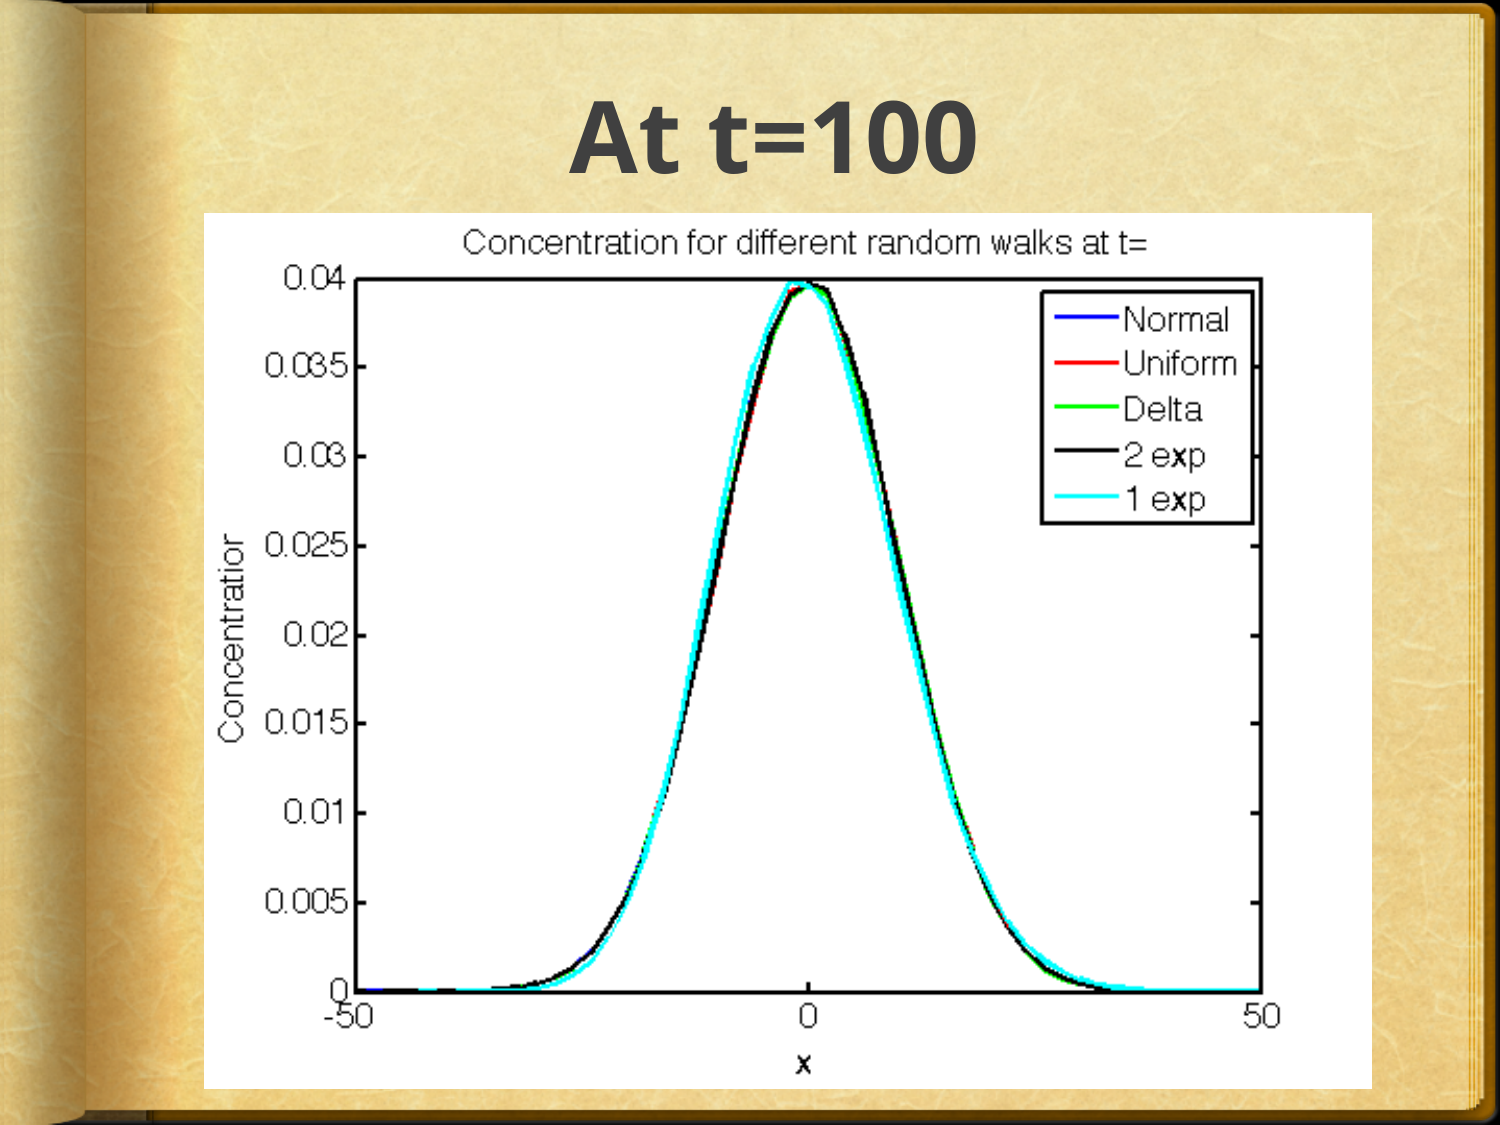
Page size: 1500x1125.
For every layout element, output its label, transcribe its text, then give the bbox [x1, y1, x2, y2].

title At t=100 [178, 29, 1372, 249]
picture [0, 0, 1500, 1125]
